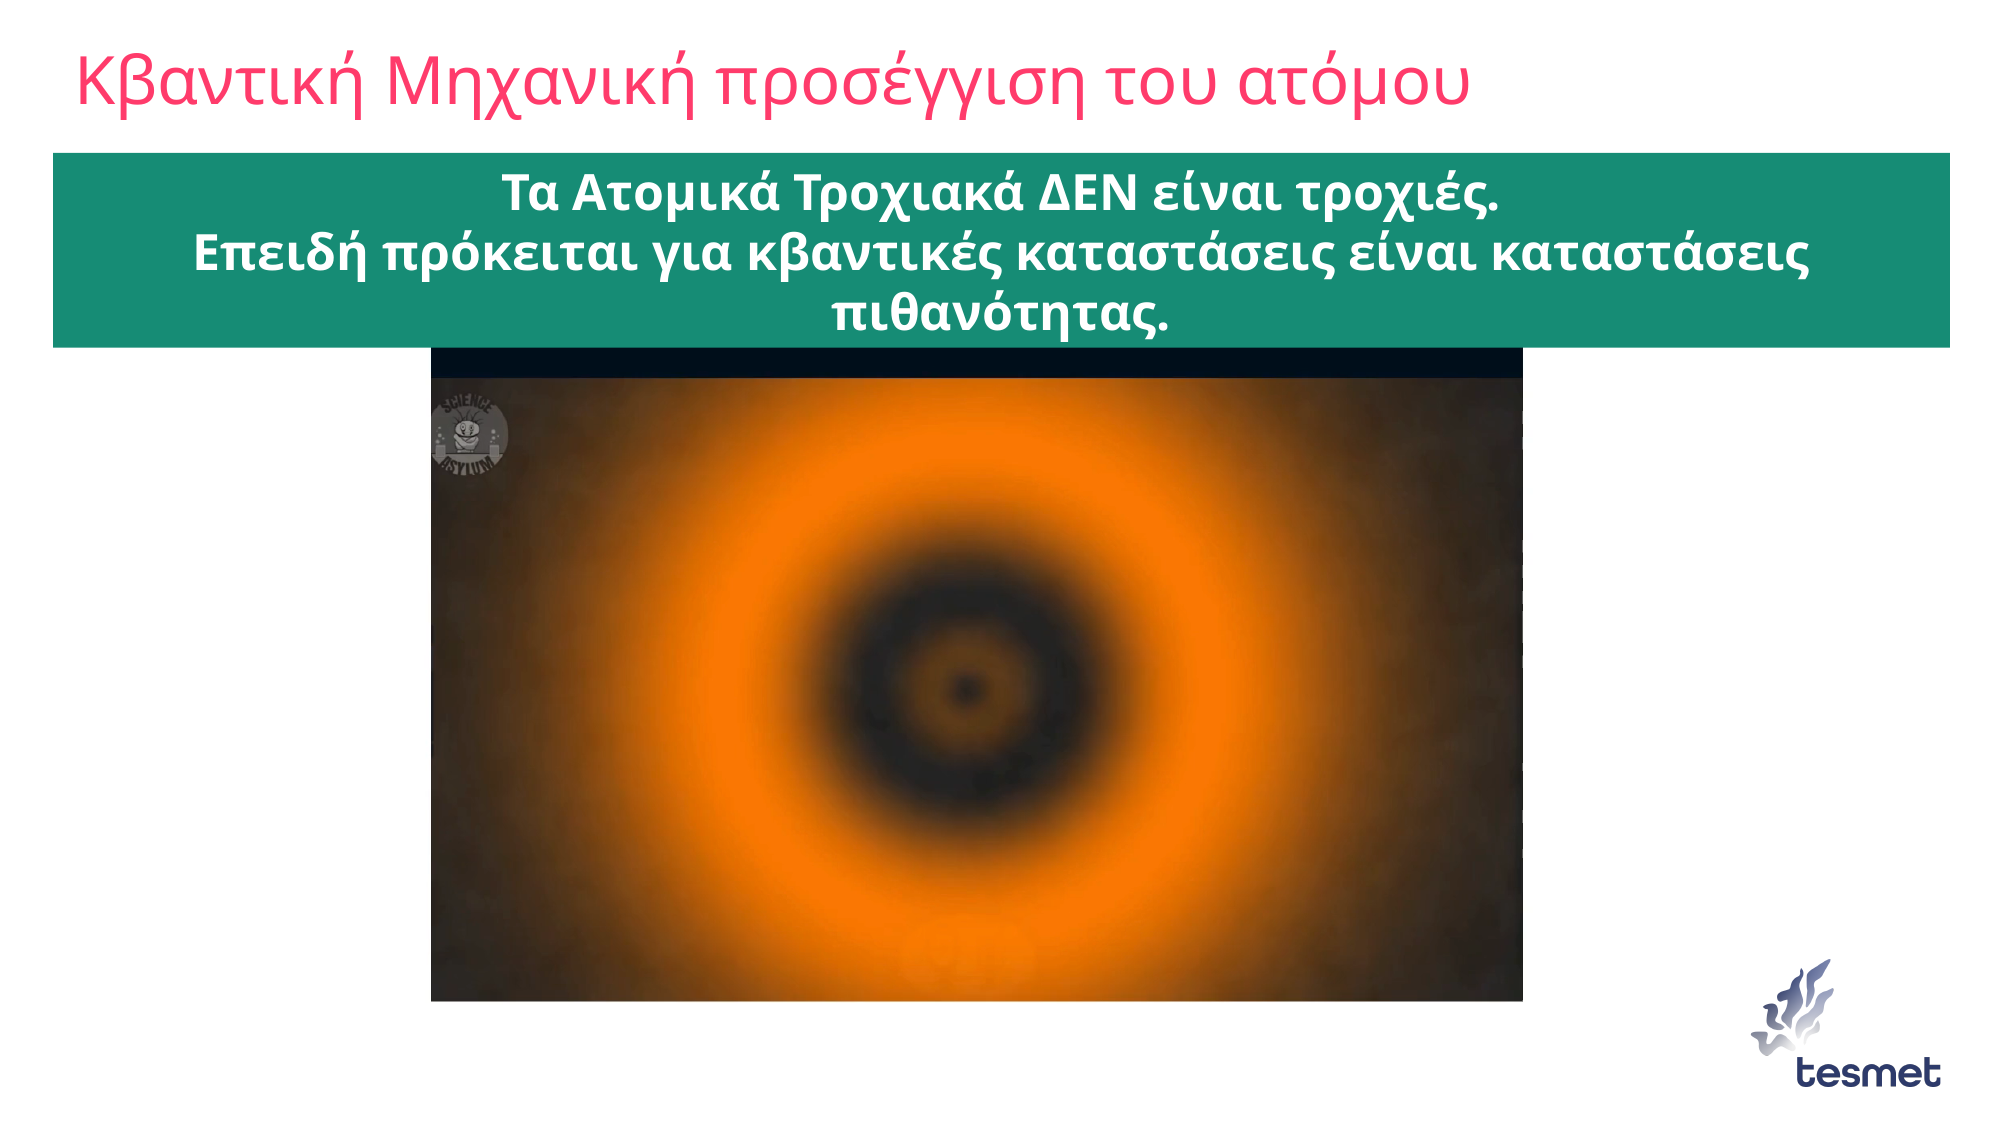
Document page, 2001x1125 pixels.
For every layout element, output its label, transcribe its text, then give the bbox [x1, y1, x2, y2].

text_box Τα Ατομικά Τροχιακά ΔΕΝ είναι τροχιές. Επειδή πρόκειται για κβαντικές καταστάσεις είναι καταστάσεις πιθανότητας. [53, 152, 1950, 348]
title Κβαντική Μηχανική προσέγγιση του ατόμου [59, 28, 1957, 138]
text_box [193, 255, 1739, 1125]
